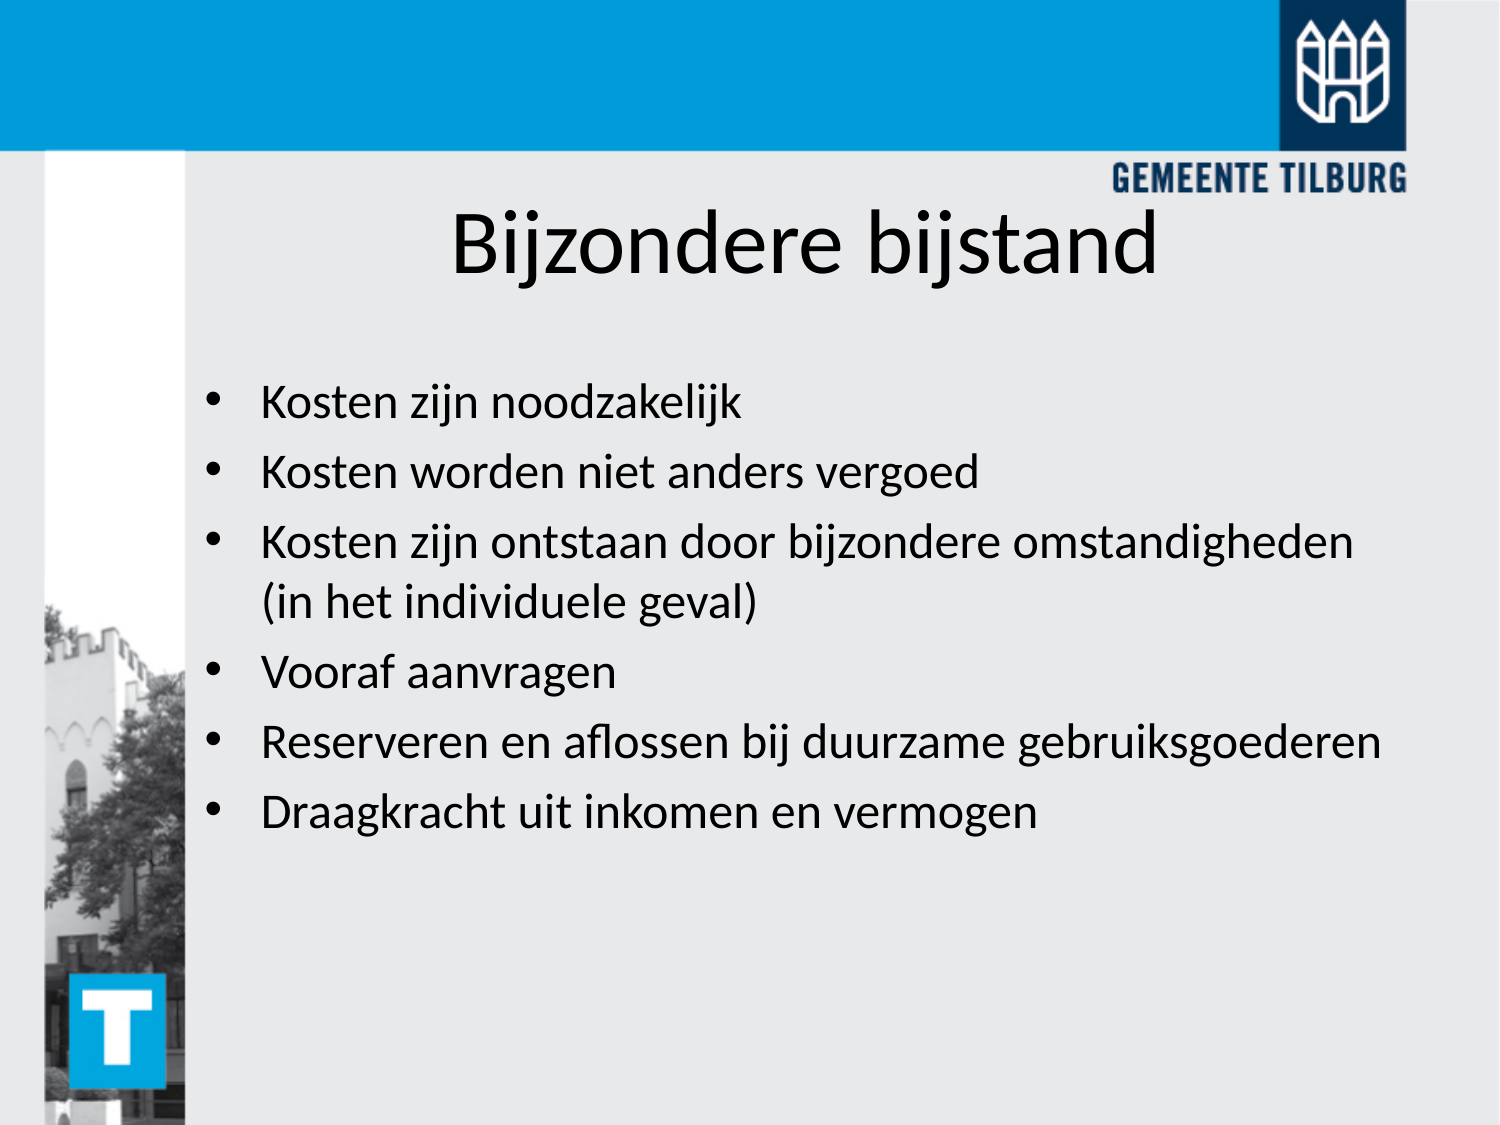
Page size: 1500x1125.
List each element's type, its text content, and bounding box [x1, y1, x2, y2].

title Bijzondere bijstand [187, 145, 1426, 328]
picture [0, 0, 1500, 1125]
list Kosten zijn noodzakelijk Kosten worden niet anders vergoed Kosten zijn ontstaan door bijzondere omstandigheden (in het individuele geval) Vooraf aanvragen Reserveren en aflossen bij duurzame gebruiksgoederen Draagkracht uit inkomen en vermogen [189, 360, 1428, 1006]
